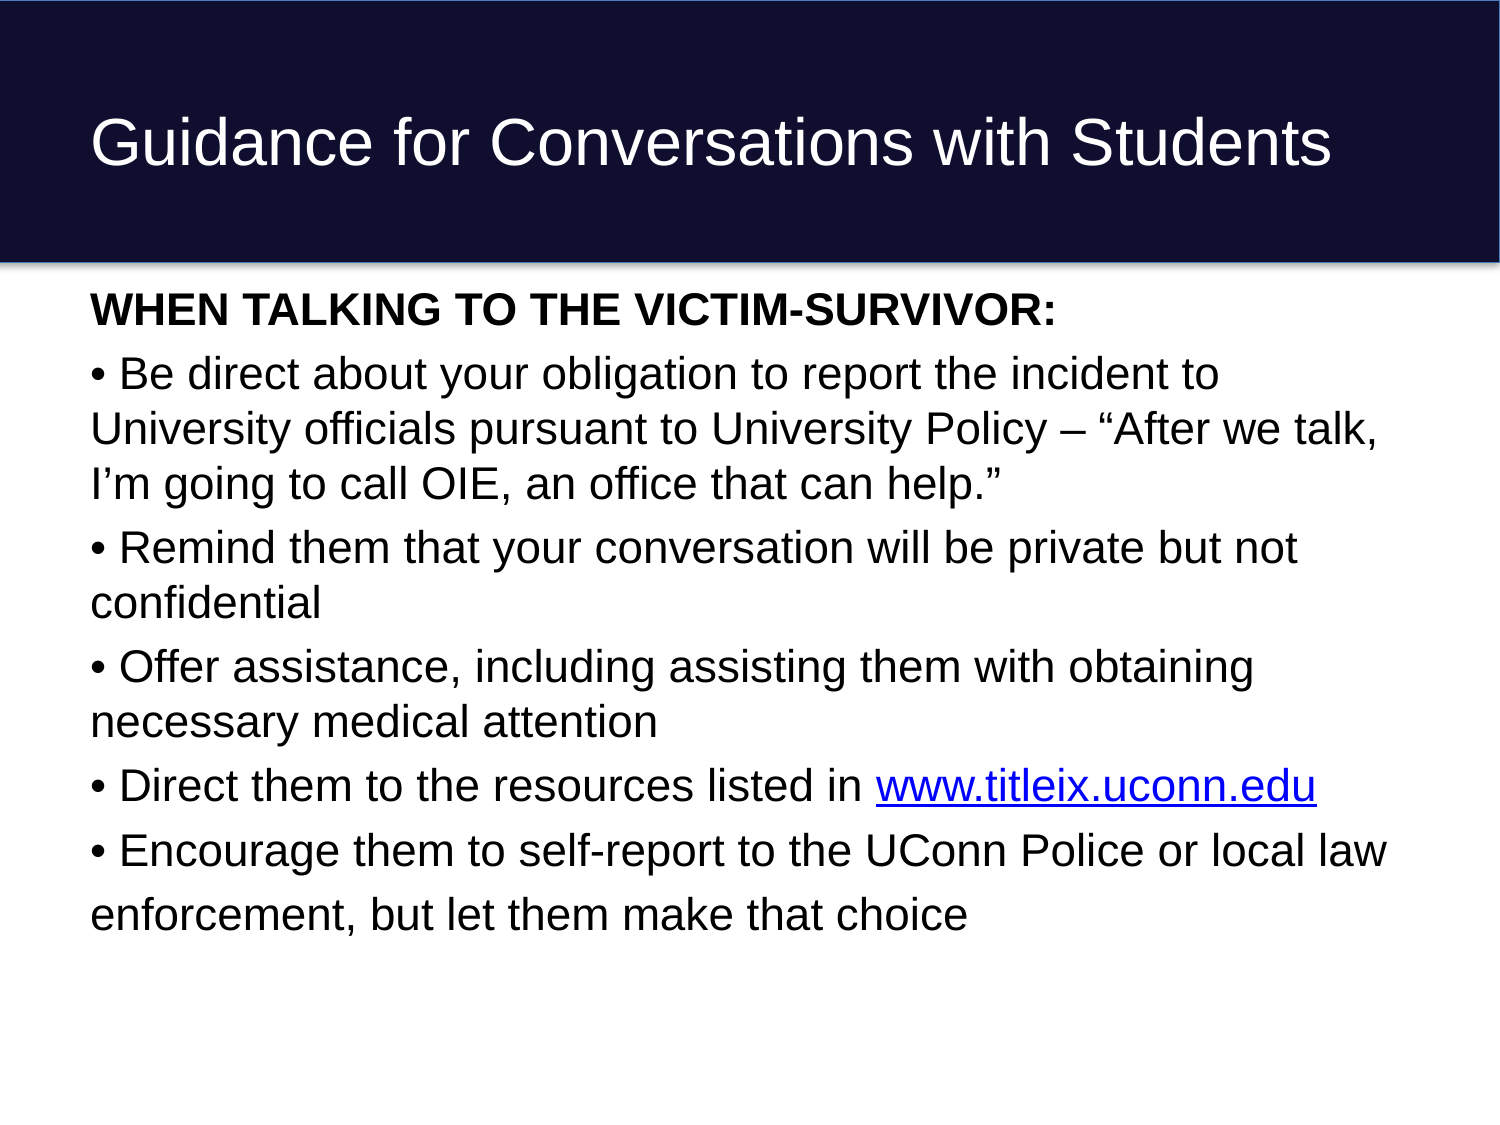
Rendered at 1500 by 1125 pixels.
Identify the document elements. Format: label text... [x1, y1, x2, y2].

list WHEN TALKING TO THE VICTIM-SURVIVOR: • Be direct about your obligation to report the incident to University officials pursuant to University Policy – “After we talk, I’m going to call OIE, an office that can help.” • Remind them that your conversation will be private but not confidential • Offer assistance, including assisting them with obtaining necessary medical attention • Direct them to the resources listed in www.titleix.uconn.edu • Encourage them to self-report to the UConn Police or local law enforcement, but let them make that choice [75, 272, 1425, 1015]
title Guidance for Conversations with Students [75, 45, 1425, 233]
